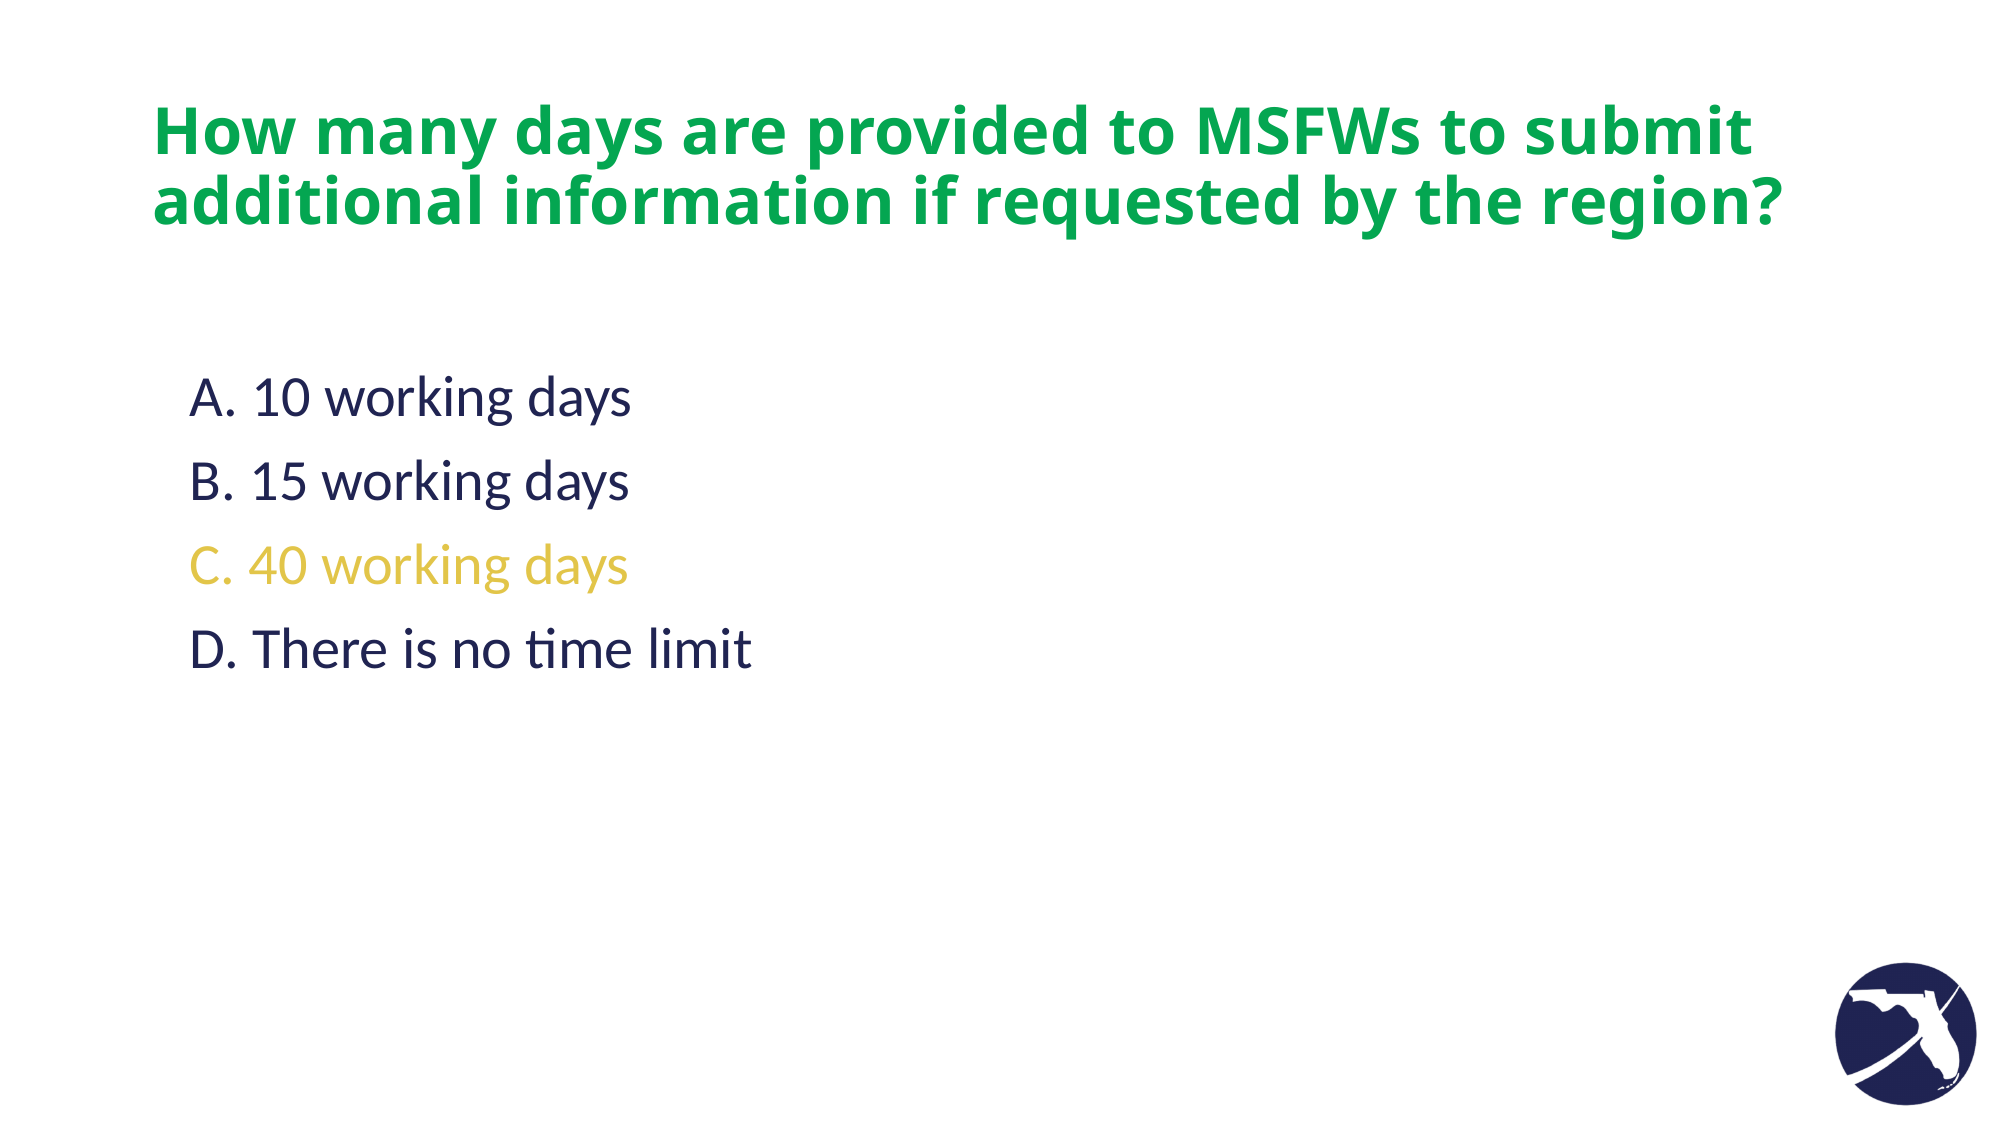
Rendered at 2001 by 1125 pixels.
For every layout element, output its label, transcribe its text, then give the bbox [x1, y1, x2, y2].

picture [1834, 961, 1979, 1109]
list A. 10 working days B. 15 working days C. 40 working days D. There is no time limit [137, 358, 1488, 1109]
title How many days are provided to MSFWs to submit additional information if requested by the region? [137, 59, 1863, 278]
